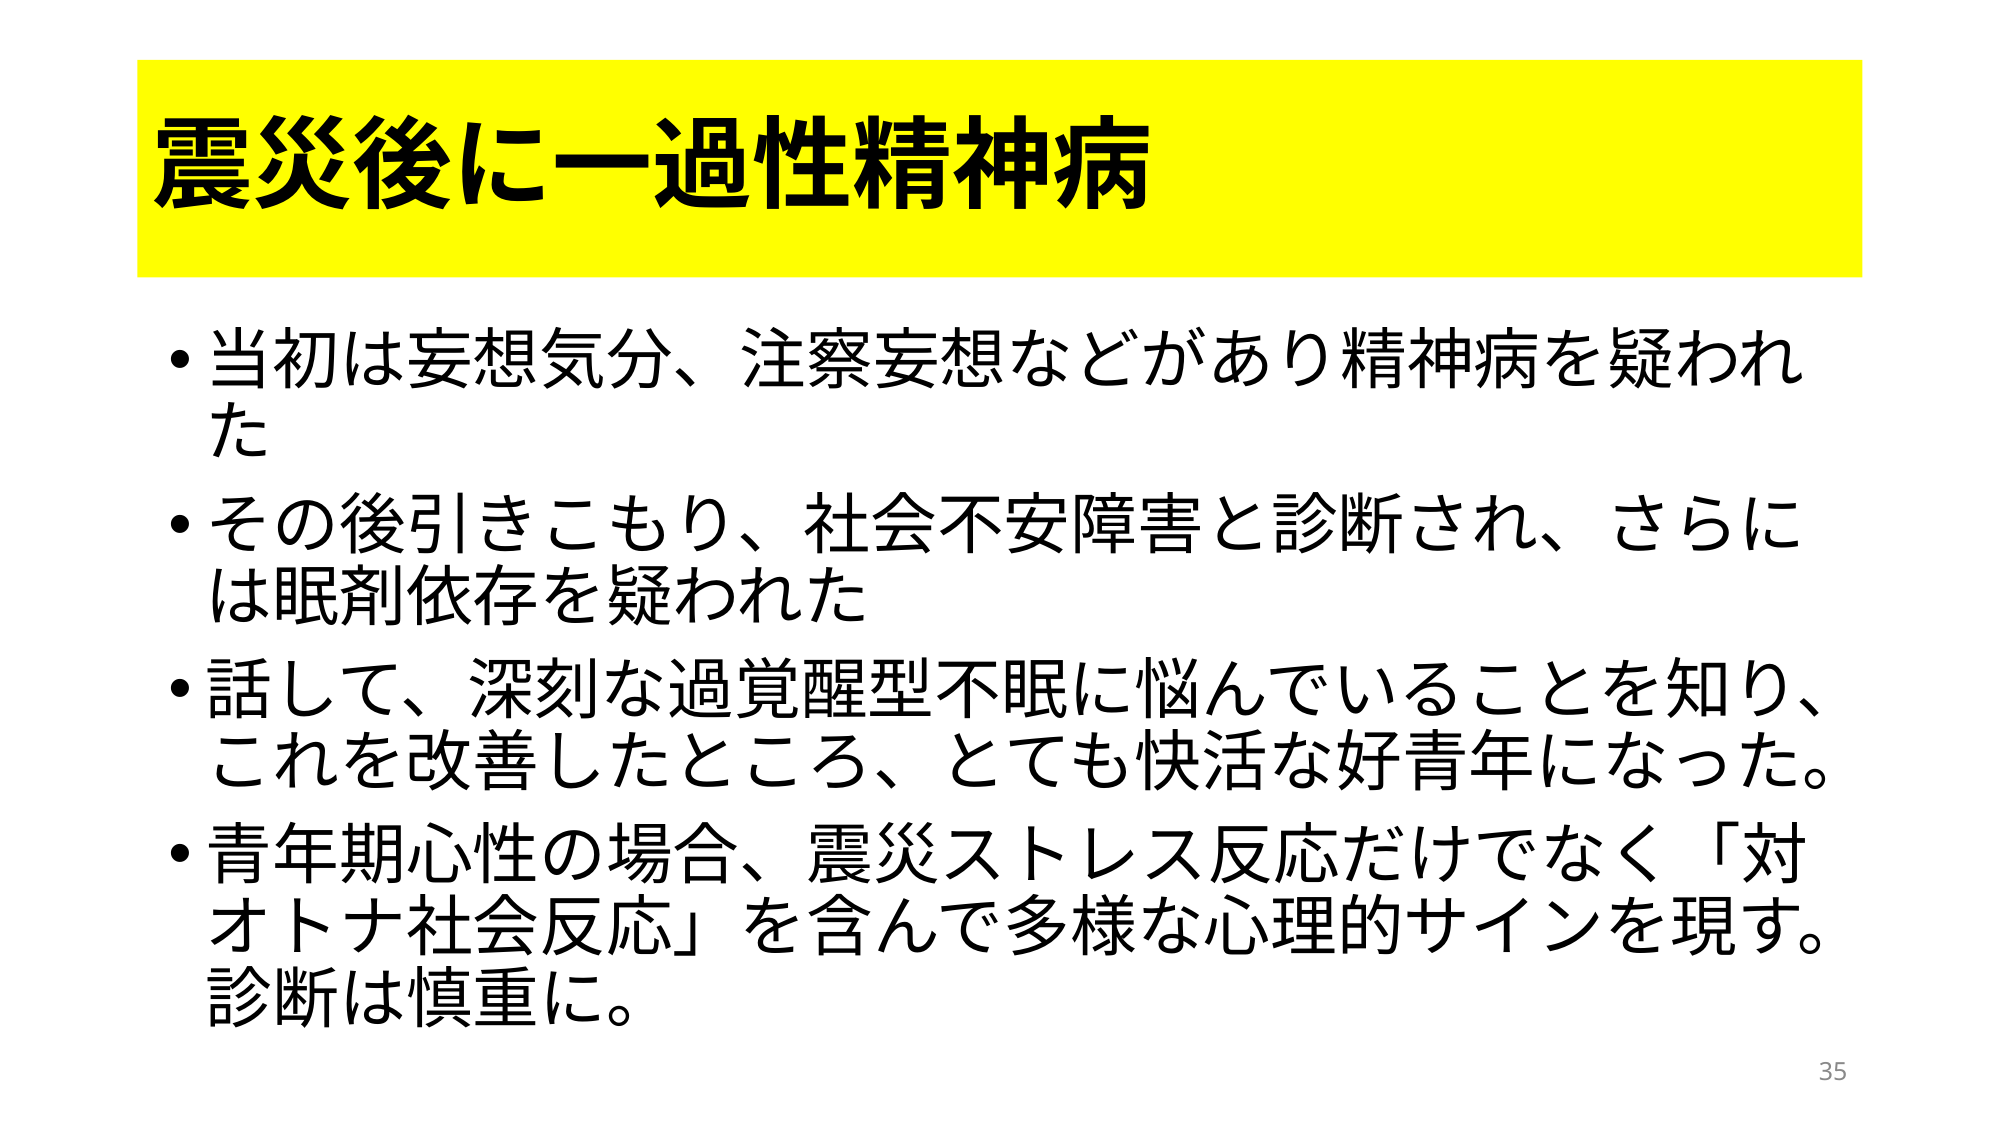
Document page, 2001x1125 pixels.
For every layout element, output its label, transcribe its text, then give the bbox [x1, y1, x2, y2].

slide_number 35 [1412, 1042, 1863, 1103]
title 震災後に一過性精神病 [137, 59, 1863, 278]
list 当初は妄想気分、注察妄想などがあり精神病を疑われた その後引きこもり、社会不安障害と診断され、さらには眠剤依存を疑われた 話して、深刻な過覚醒型不眠に悩んでいることを知り、これを改善したところ、とても快活な好青年になった。 青年期心性の場合、震災ストレス反応だけでなく「対オトナ社会反応」を含んで多様な心理的サインを現す。診断は慎重に。 [153, 318, 1863, 1071]
